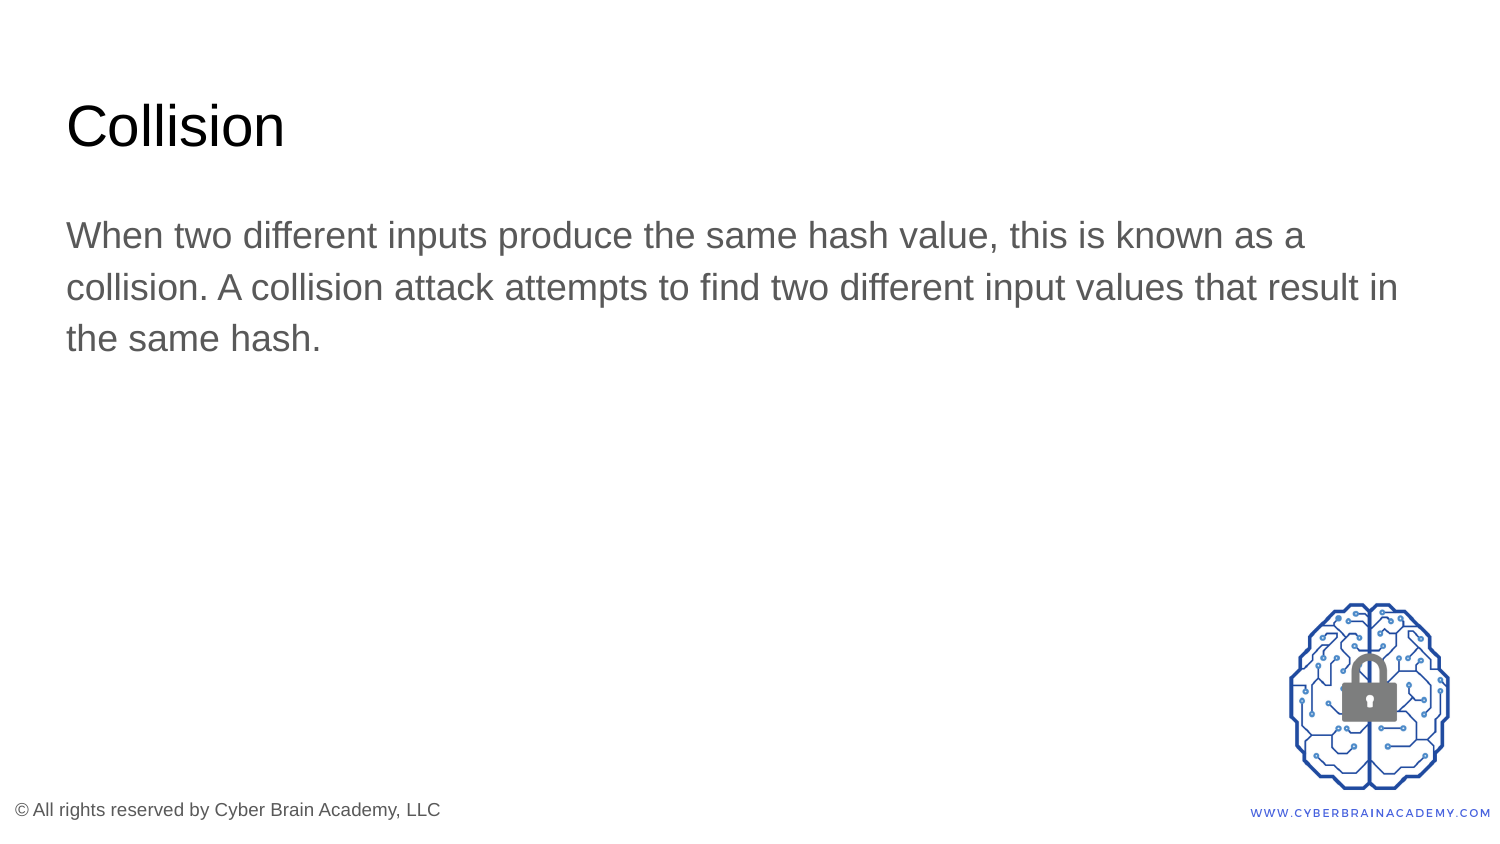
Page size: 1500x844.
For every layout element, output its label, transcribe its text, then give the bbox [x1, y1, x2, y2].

picture [1242, 586, 1500, 844]
title Collision [51, 72, 1449, 167]
list When two different inputs produce the same hash value, this is known as a collision. A collision attack attempts to find two different input values that result in the same hash. [51, 189, 1449, 750]
